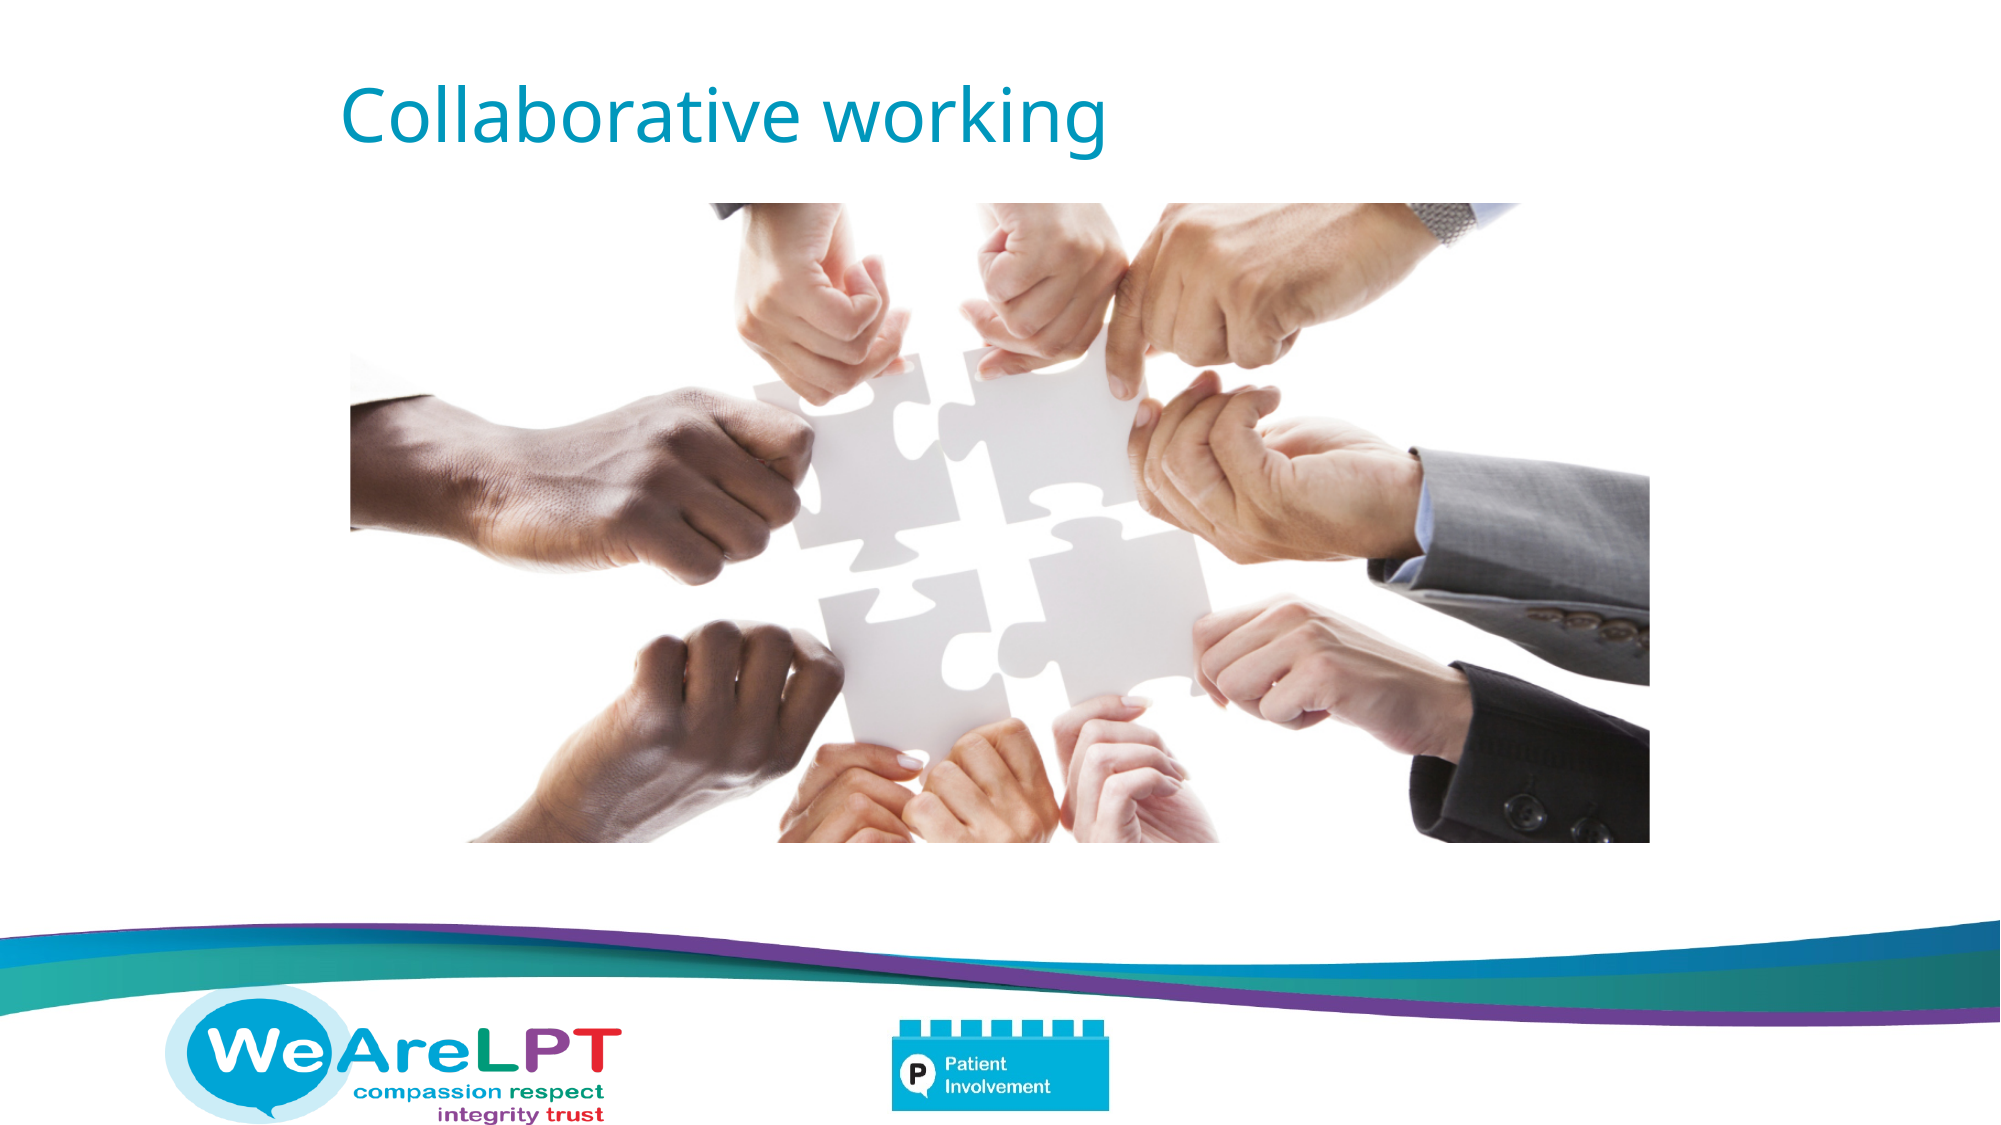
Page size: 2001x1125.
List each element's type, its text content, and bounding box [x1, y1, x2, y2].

title Collaborative working [324, 19, 1675, 207]
picture [0, 9, 2000, 1125]
